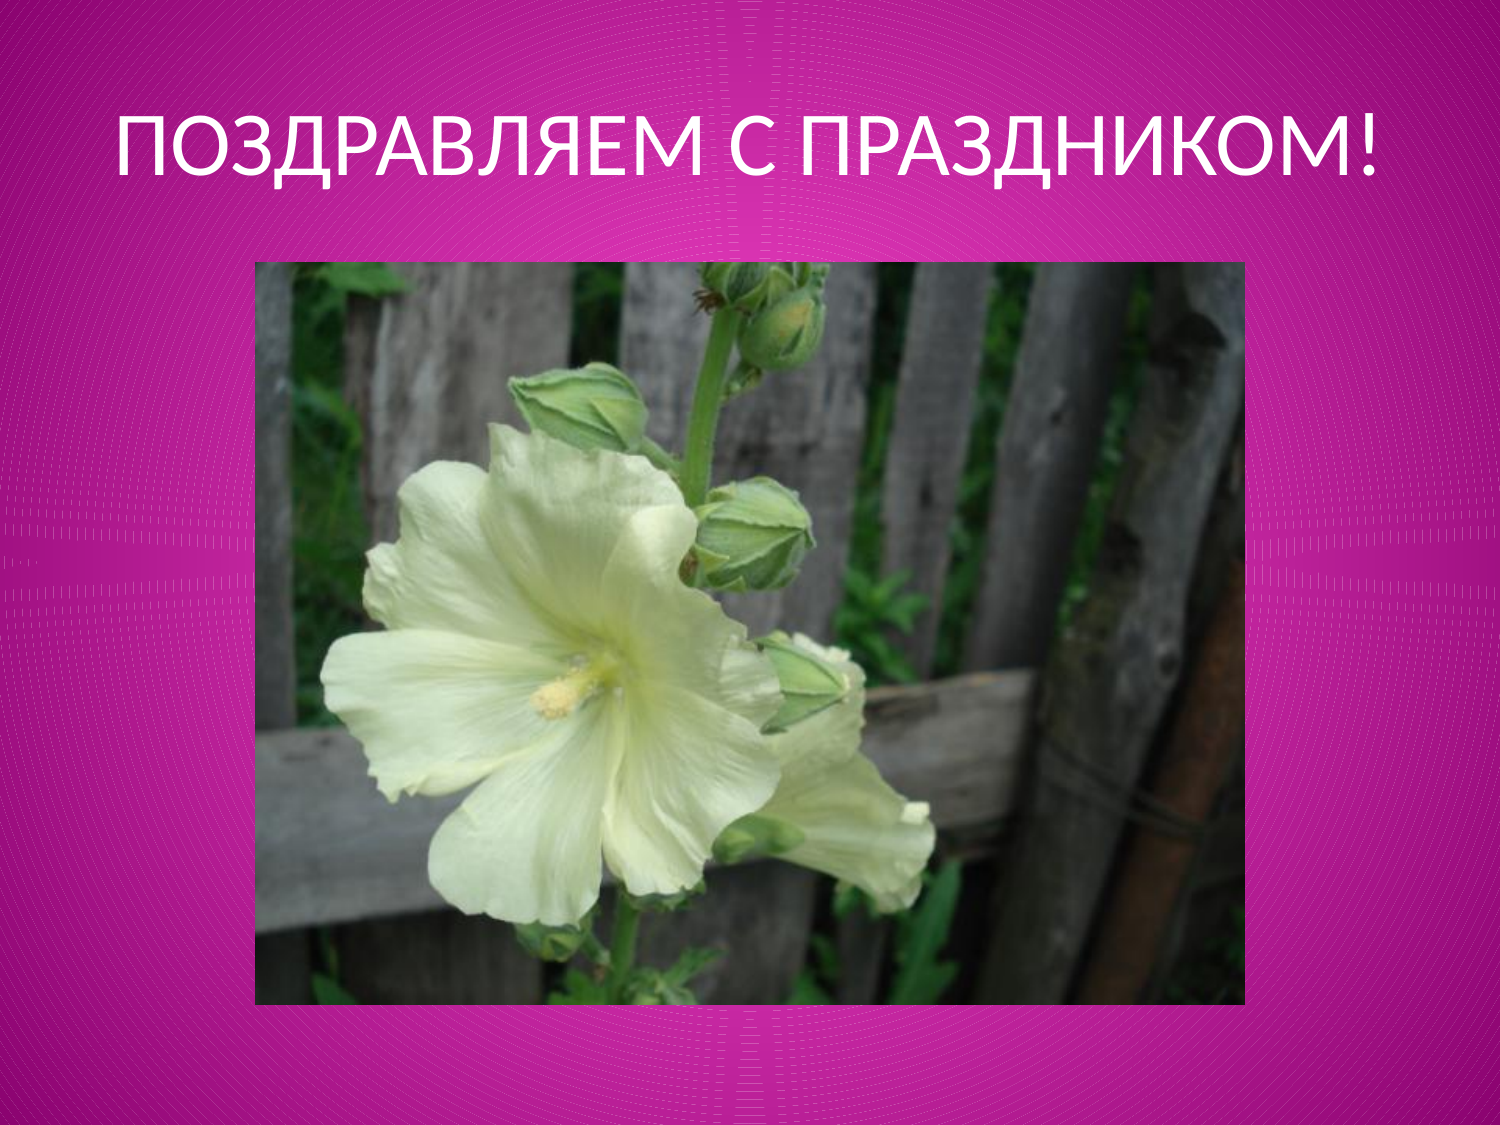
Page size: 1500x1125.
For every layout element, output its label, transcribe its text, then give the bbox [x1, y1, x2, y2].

title ПОЗДРАВЛЯЕМ С ПРАЗДНИКОМ! [75, 45, 1425, 233]
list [254, 262, 1246, 1006]
